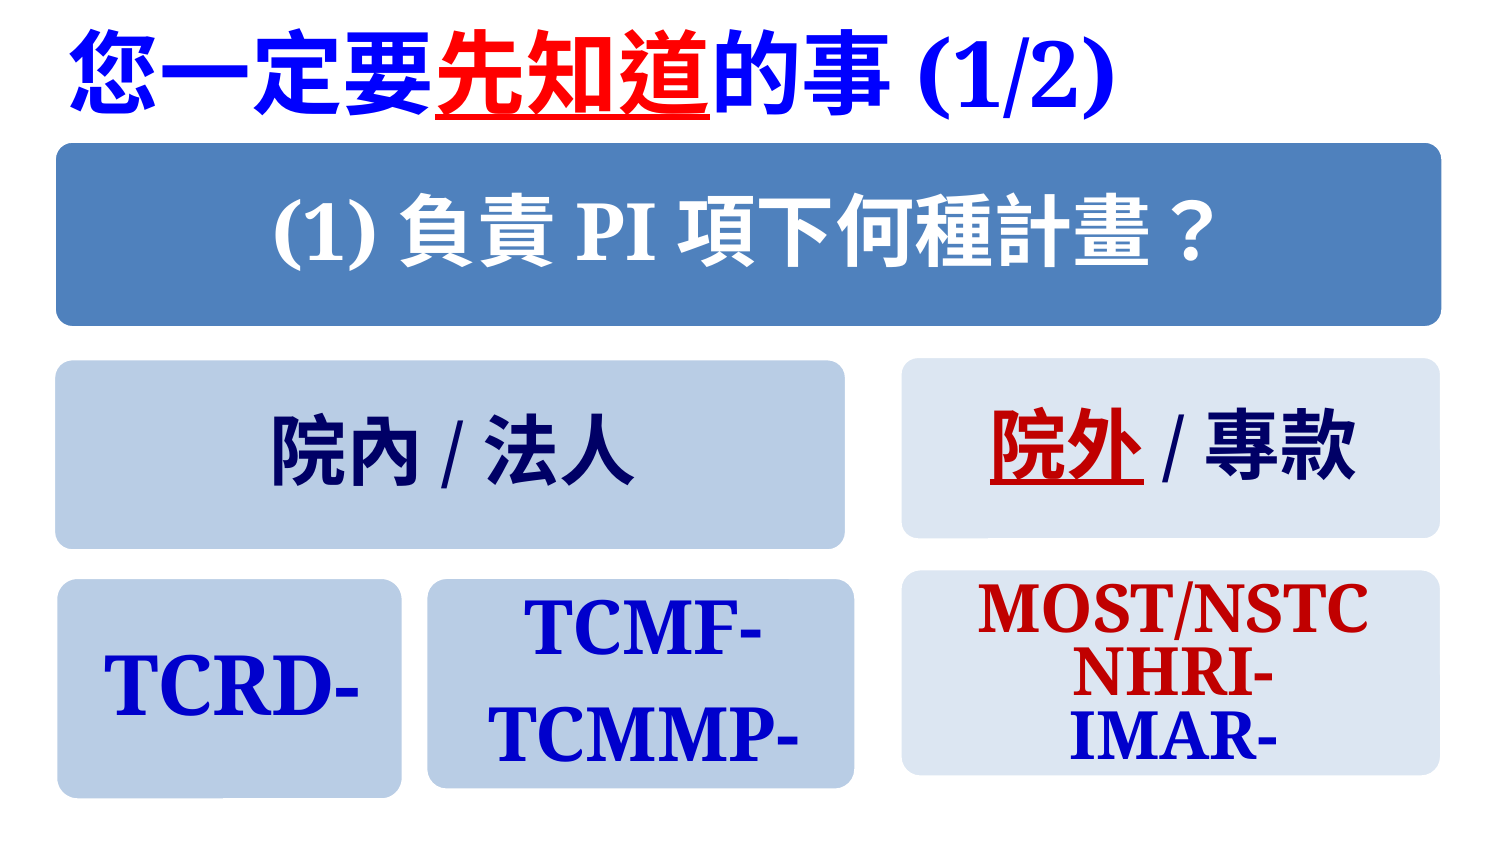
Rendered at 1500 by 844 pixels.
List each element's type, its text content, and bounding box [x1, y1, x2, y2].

text_box 您一定要先知道的事(1/2) [53, 0, 1403, 138]
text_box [52, 140, 1445, 801]
